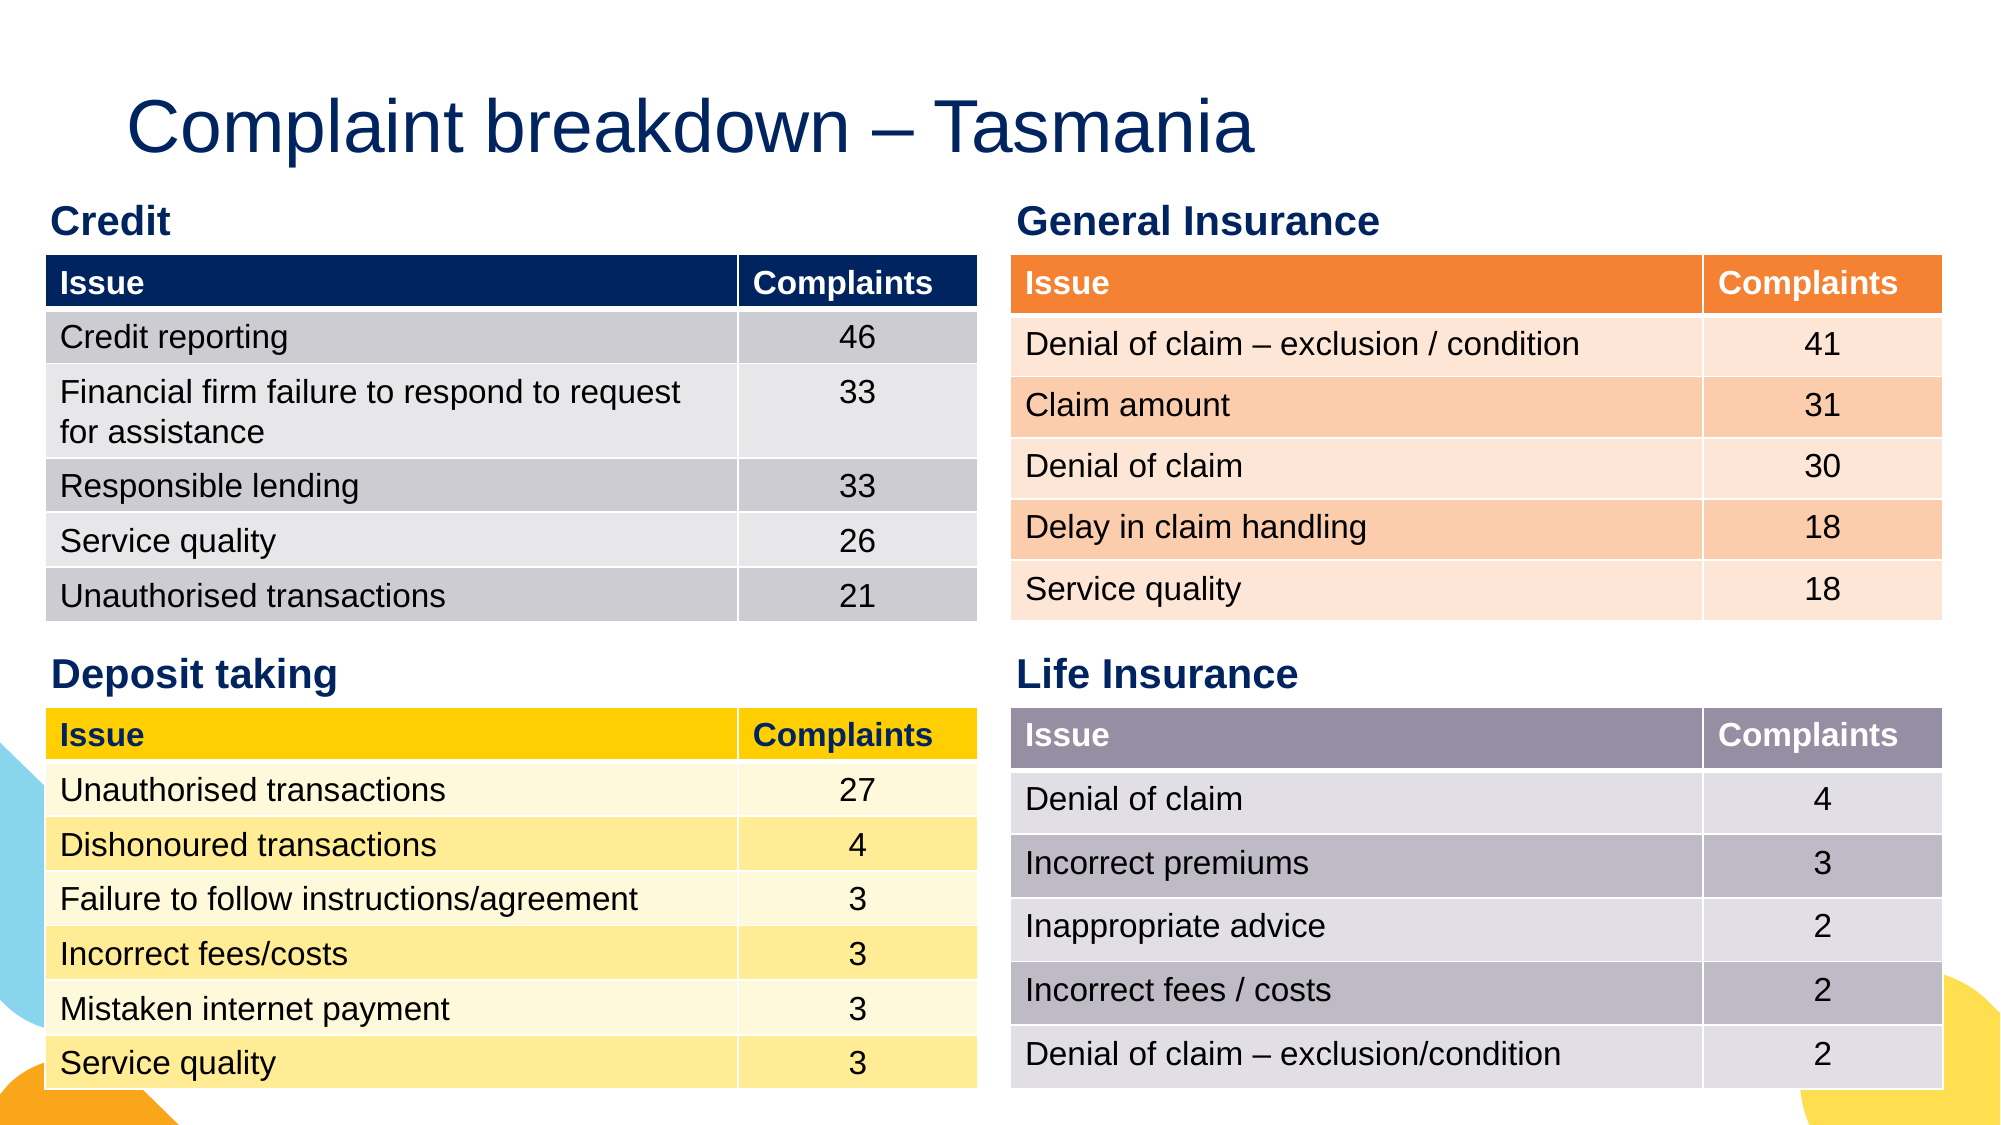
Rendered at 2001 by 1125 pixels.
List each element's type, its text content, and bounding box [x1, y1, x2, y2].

table_cell Delay in claim handling [1011, 500, 1702, 559]
table_cell Inappropriate advice [1011, 899, 1702, 961]
table_cell Service quality [1011, 561, 1702, 620]
table_cell 3 [739, 872, 977, 925]
table_cell Denial of claim [1011, 439, 1702, 498]
table_header Issue [46, 255, 737, 306]
table_cell 2 [1704, 962, 1942, 1024]
table_cell Denial of claim – exclusion/condition [1011, 1026, 1702, 1088]
table_cell 2 [1704, 899, 1942, 961]
table_cell 2 [1704, 1026, 1942, 1088]
text_box Life Insurance [1001, 639, 1314, 704]
table_header Complaints [1704, 708, 1942, 768]
table_cell Service quality [46, 1036, 737, 1088]
table_cell 46 [739, 312, 977, 363]
table_cell Incorrect fees/costs [46, 926, 737, 979]
table_cell 4 [1704, 773, 1942, 833]
text_box Deposit taking [36, 639, 354, 704]
table_cell 31 [1704, 377, 1942, 437]
table_cell 41 [1704, 318, 1942, 376]
table_header Complaints [1704, 255, 1942, 313]
table_cell Mistaken internet payment [46, 981, 737, 1034]
table_cell 26 [739, 513, 977, 566]
table_cell Claim amount [1011, 377, 1702, 437]
table_header Issue [46, 708, 737, 759]
table_cell 3 [739, 1036, 977, 1088]
table_cell 30 [1704, 439, 1942, 498]
table_header Issue [1011, 708, 1702, 768]
text_box General Insurance [1001, 186, 1396, 252]
table_cell 27 [739, 764, 977, 815]
table_cell Unauthorised transactions [46, 764, 737, 815]
table_cell Failure to follow instructions/agreement [46, 872, 737, 925]
table_cell 18 [1704, 561, 1942, 620]
table_cell Credit reporting [46, 312, 737, 363]
table_cell 33 [739, 364, 977, 457]
table_header Issue [1011, 255, 1702, 313]
table_cell 3 [1704, 835, 1942, 897]
table_cell 33 [739, 459, 977, 511]
table_cell Responsible lending [46, 459, 737, 511]
table_cell Incorrect premiums [1011, 835, 1702, 897]
table_cell 3 [739, 981, 977, 1034]
table_cell Denial of claim [1011, 773, 1702, 833]
text_box Credit [35, 186, 186, 252]
table_cell Incorrect fees / costs [1011, 962, 1702, 1024]
table_header Complaints [739, 708, 977, 759]
table_cell Dishonoured transactions [46, 817, 737, 870]
table_cell 18 [1704, 500, 1942, 559]
table_cell 21 [739, 568, 977, 621]
table_cell Denial of claim – exclusion / condition [1011, 318, 1702, 376]
table_cell 3 [739, 926, 977, 979]
table_cell Unauthorised transactions [46, 568, 737, 621]
table_cell Service quality [46, 513, 737, 566]
table_cell Financial firm failure to respond to request for assistance [46, 364, 737, 457]
title Complaint breakdown – Tasmania [111, 80, 1889, 178]
table_cell 4 [739, 817, 977, 870]
table_header Complaints [739, 255, 977, 306]
